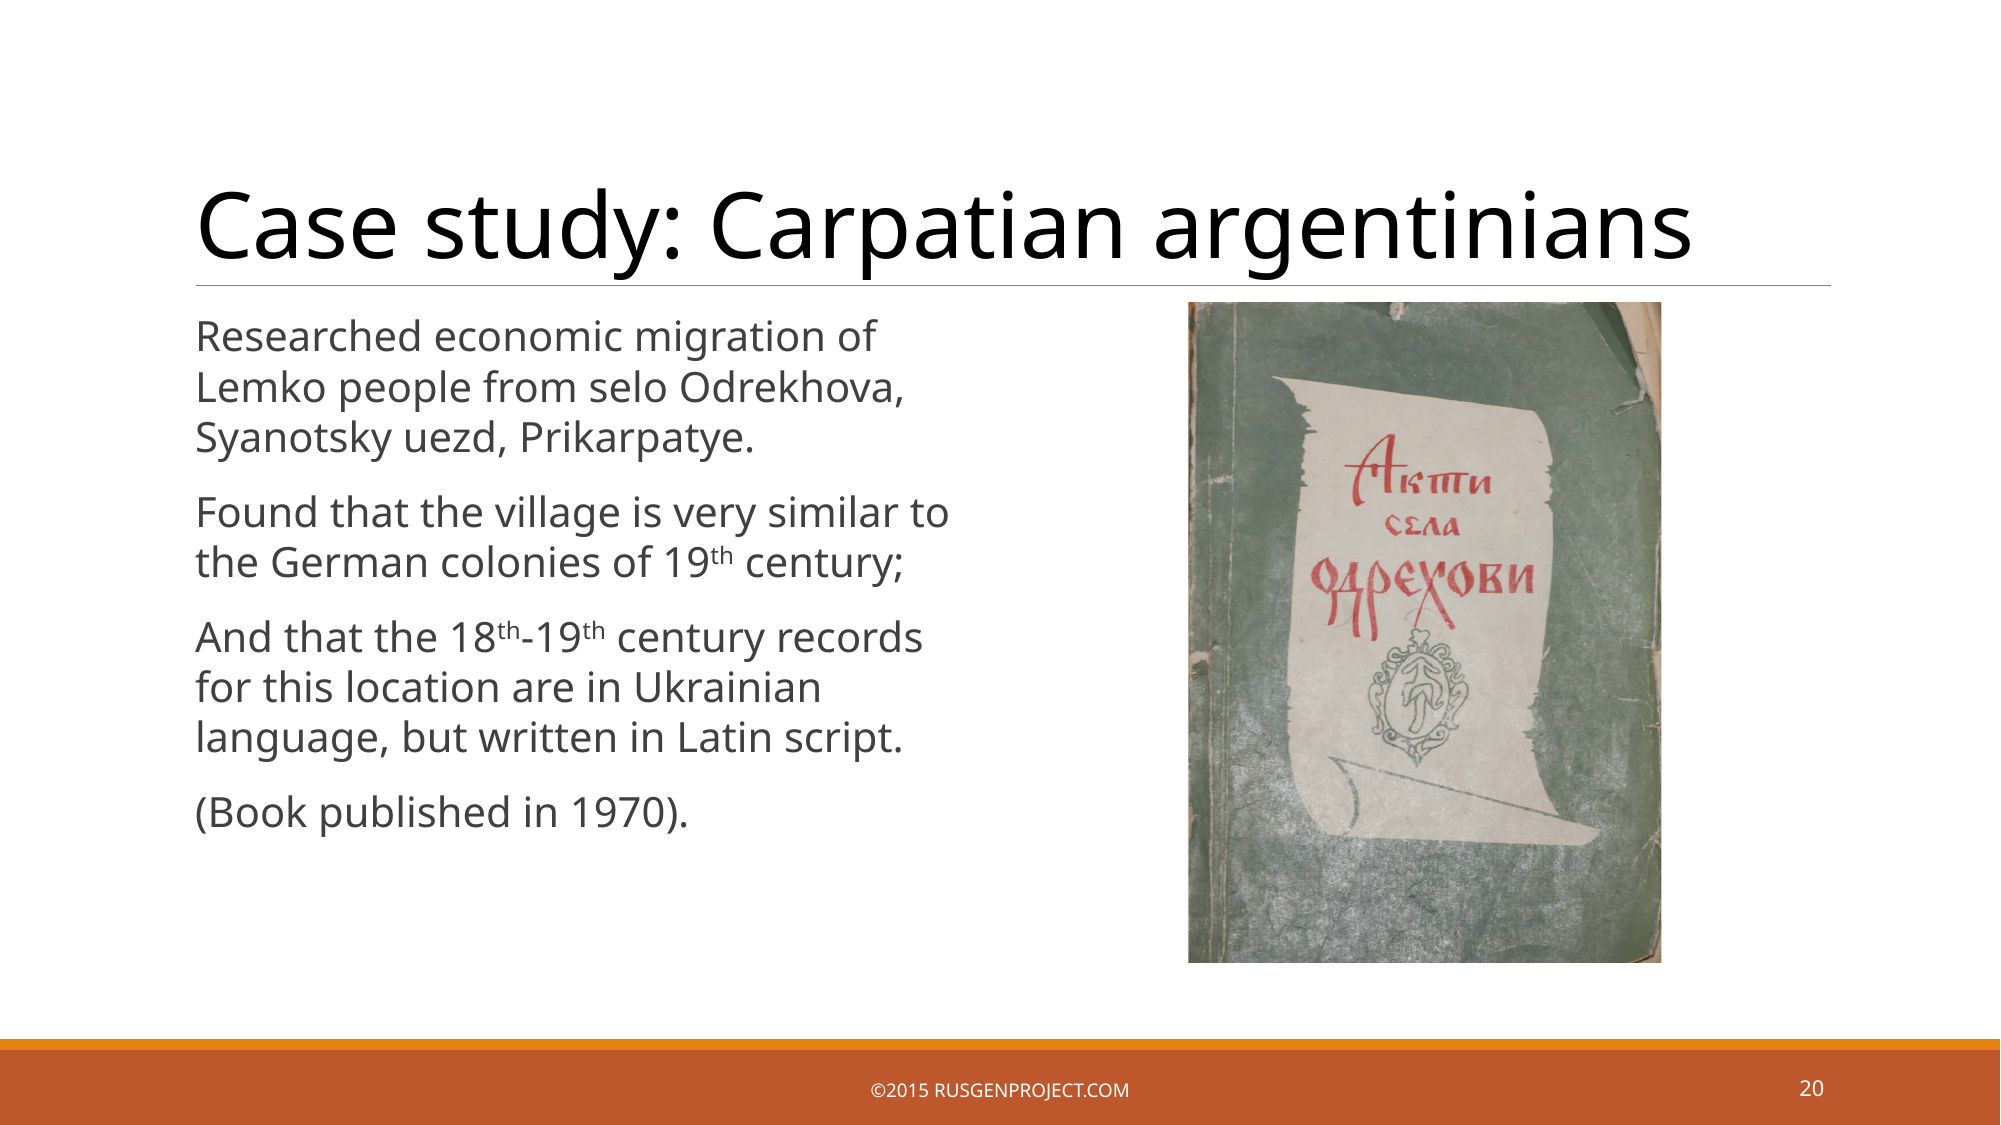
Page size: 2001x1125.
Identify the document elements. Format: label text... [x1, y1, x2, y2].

footer ©2015 RusGenProject.com [604, 1059, 1396, 1120]
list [1187, 302, 1662, 964]
title Case study: Carpatian argentinians [180, 47, 1830, 285]
list Researched economic migration of Lemko people from selo Odrekhova, Syanotsky uezd, Prikarpatye. Found that the village is very similar to the German colonies of 19th century; And that the 18th-19th century records for this location are in Ukrainian language, but written in Latin script. (Book published in 1970). [180, 302, 990, 963]
slide_number 20 [1624, 1059, 1840, 1120]
